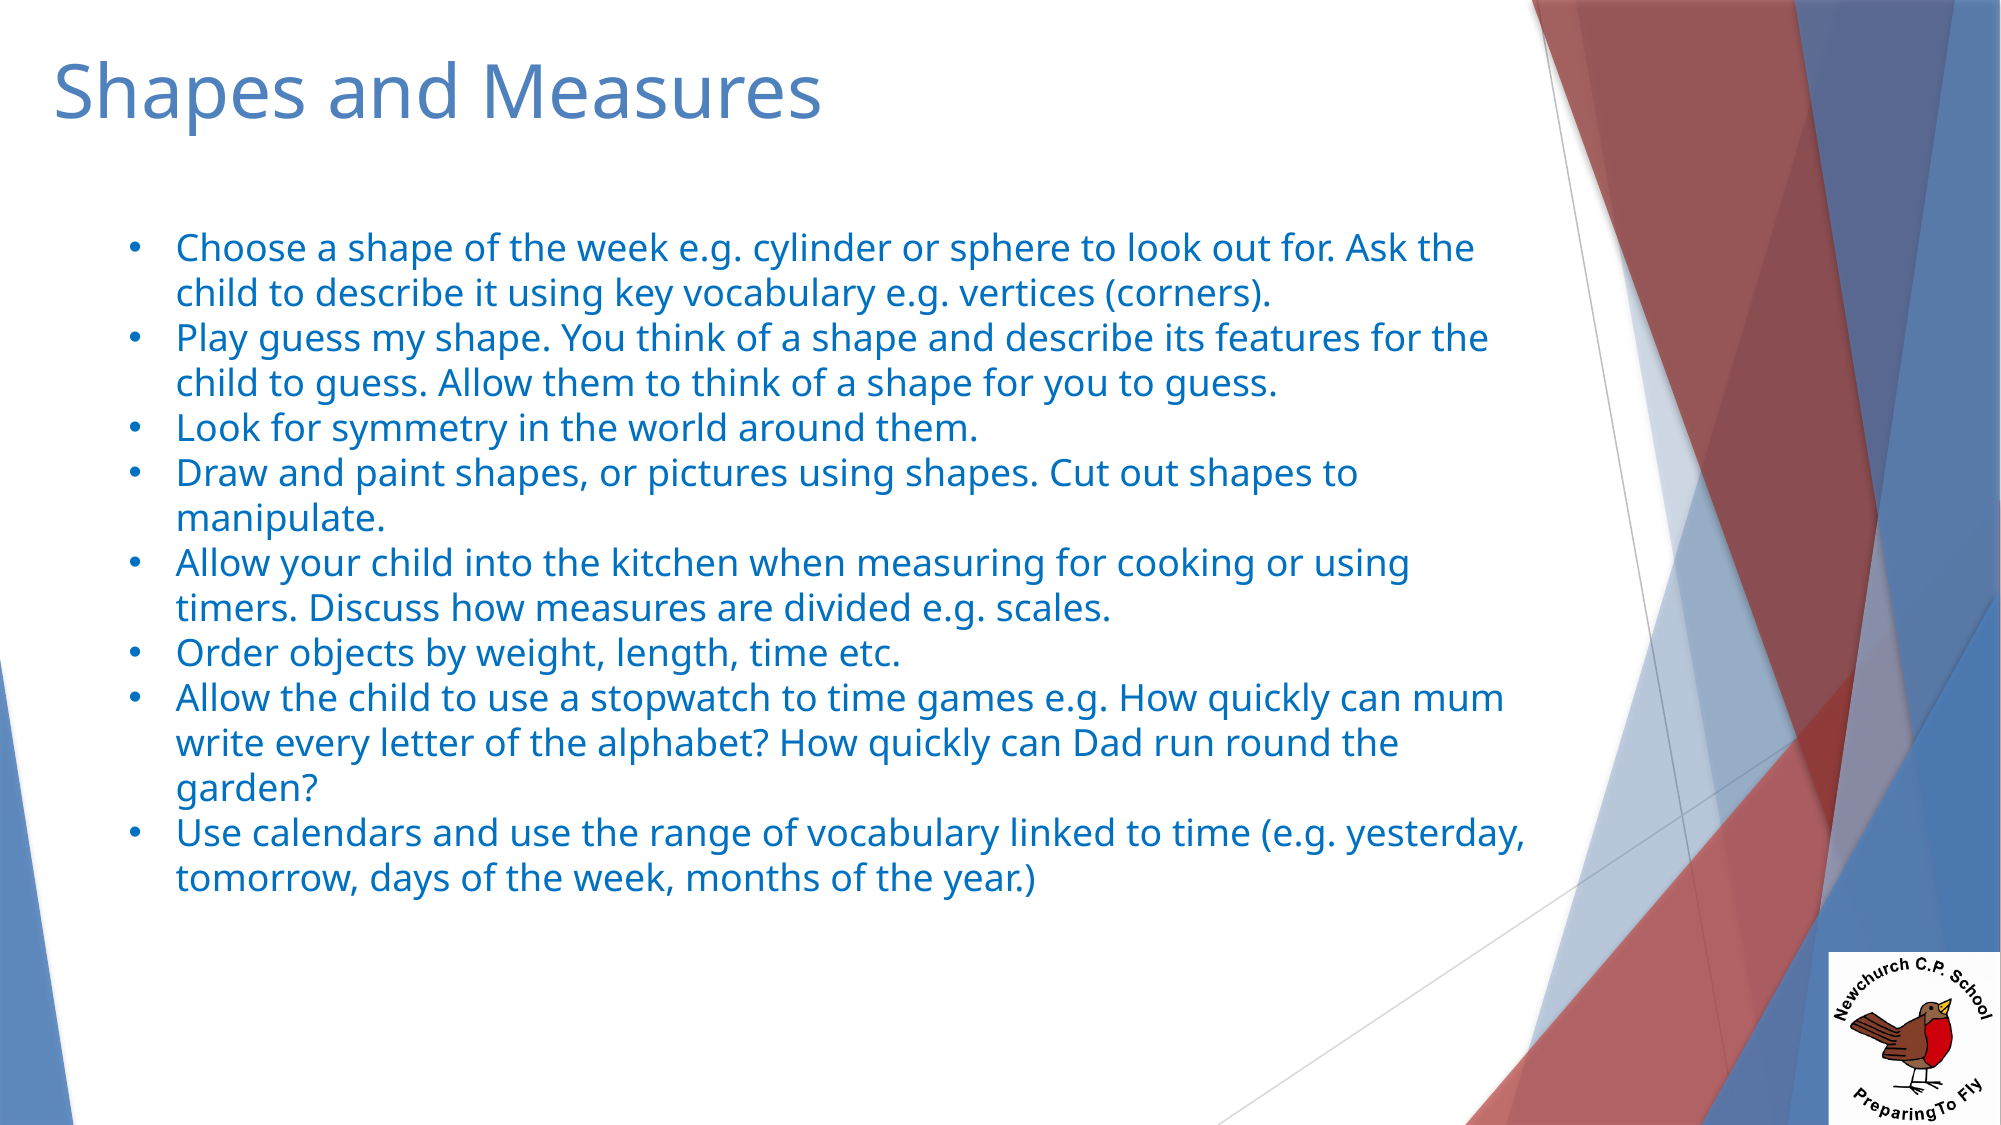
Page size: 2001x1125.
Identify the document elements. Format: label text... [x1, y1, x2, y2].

picture [1828, 952, 2000, 1125]
text_box Shapes and Measures Choose a shape of the week e.g. cylinder or sphere to look out for. Ask the child to describe it using key vocabulary e.g. vertices (corners). Play guess my shape. You think of a shape and describe its features for the child to guess. Allow them to think of a shape for you to guess. Look for symmetry in the world around them. Draw and paint shapes, or pictures using shapes. Cut out shapes to manipulate. Allow your child into the kitchen when measuring for cooking or using timers. Discuss how measures are divided e.g. scales. Order objects by weight, length, time etc. Allow the child to use a stopwatch to time games e.g. How quickly can mum write every letter of the alphabet? How quickly can Dad run round the garden? Use calendars and use the range of vocabulary linked to time (e.g. yesterday, tomorrow, days of the week, months of the year.) [39, 36, 1546, 157]
